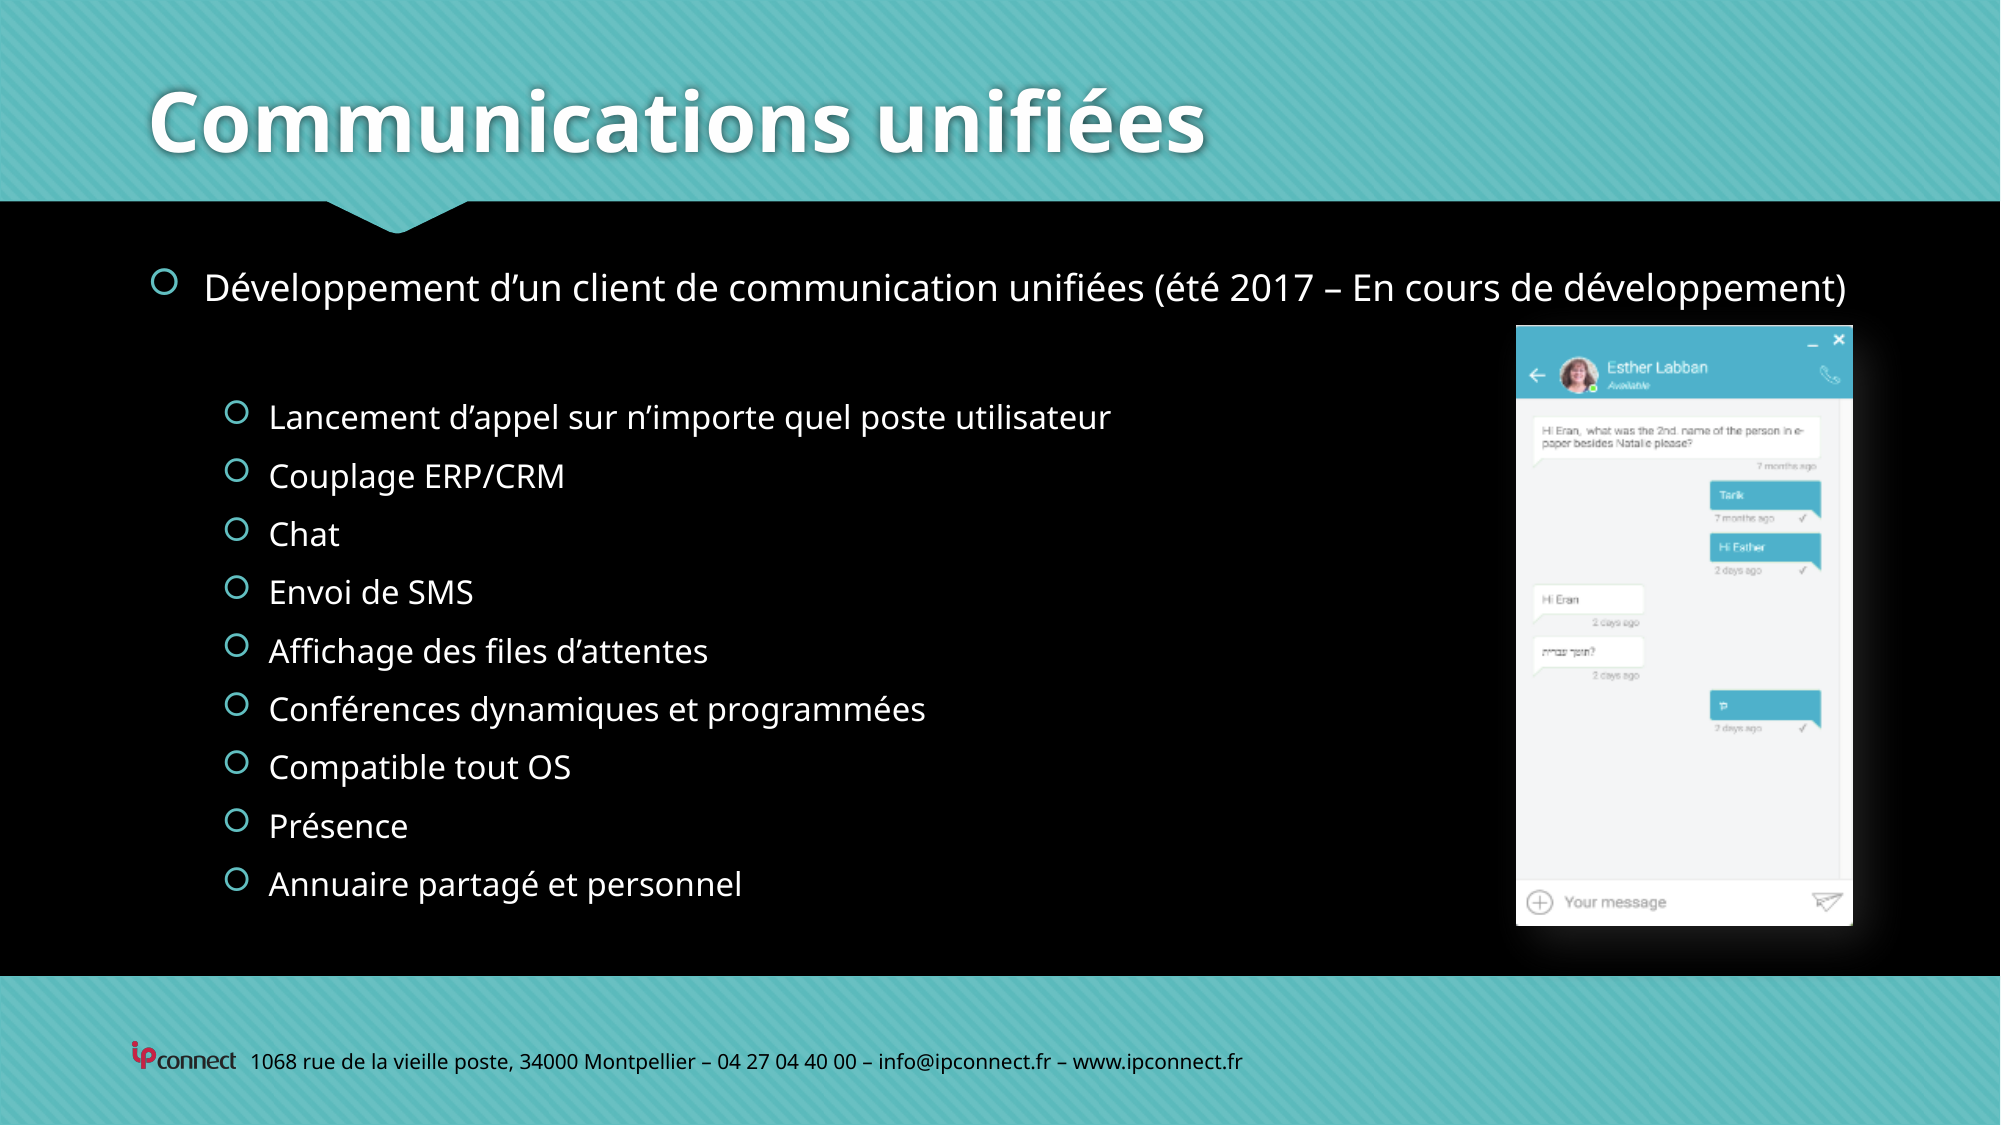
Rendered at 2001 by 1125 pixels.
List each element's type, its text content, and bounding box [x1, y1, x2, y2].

list Développement d’un client de communication unifiées (été 2017 – En cours de développement) Lancement d’appel sur n’importe quel poste utilisateur Couplage ERP/CRM Chat Envoi de SMS Affichage des files d’attentes Conférences dynamiques et programmées Compatible tout OS Présence Annuaire partagé et personnel [132, 253, 1865, 915]
title Communications unifiées [132, 73, 1868, 177]
picture [1516, 325, 1854, 927]
picture [132, 1041, 236, 1069]
